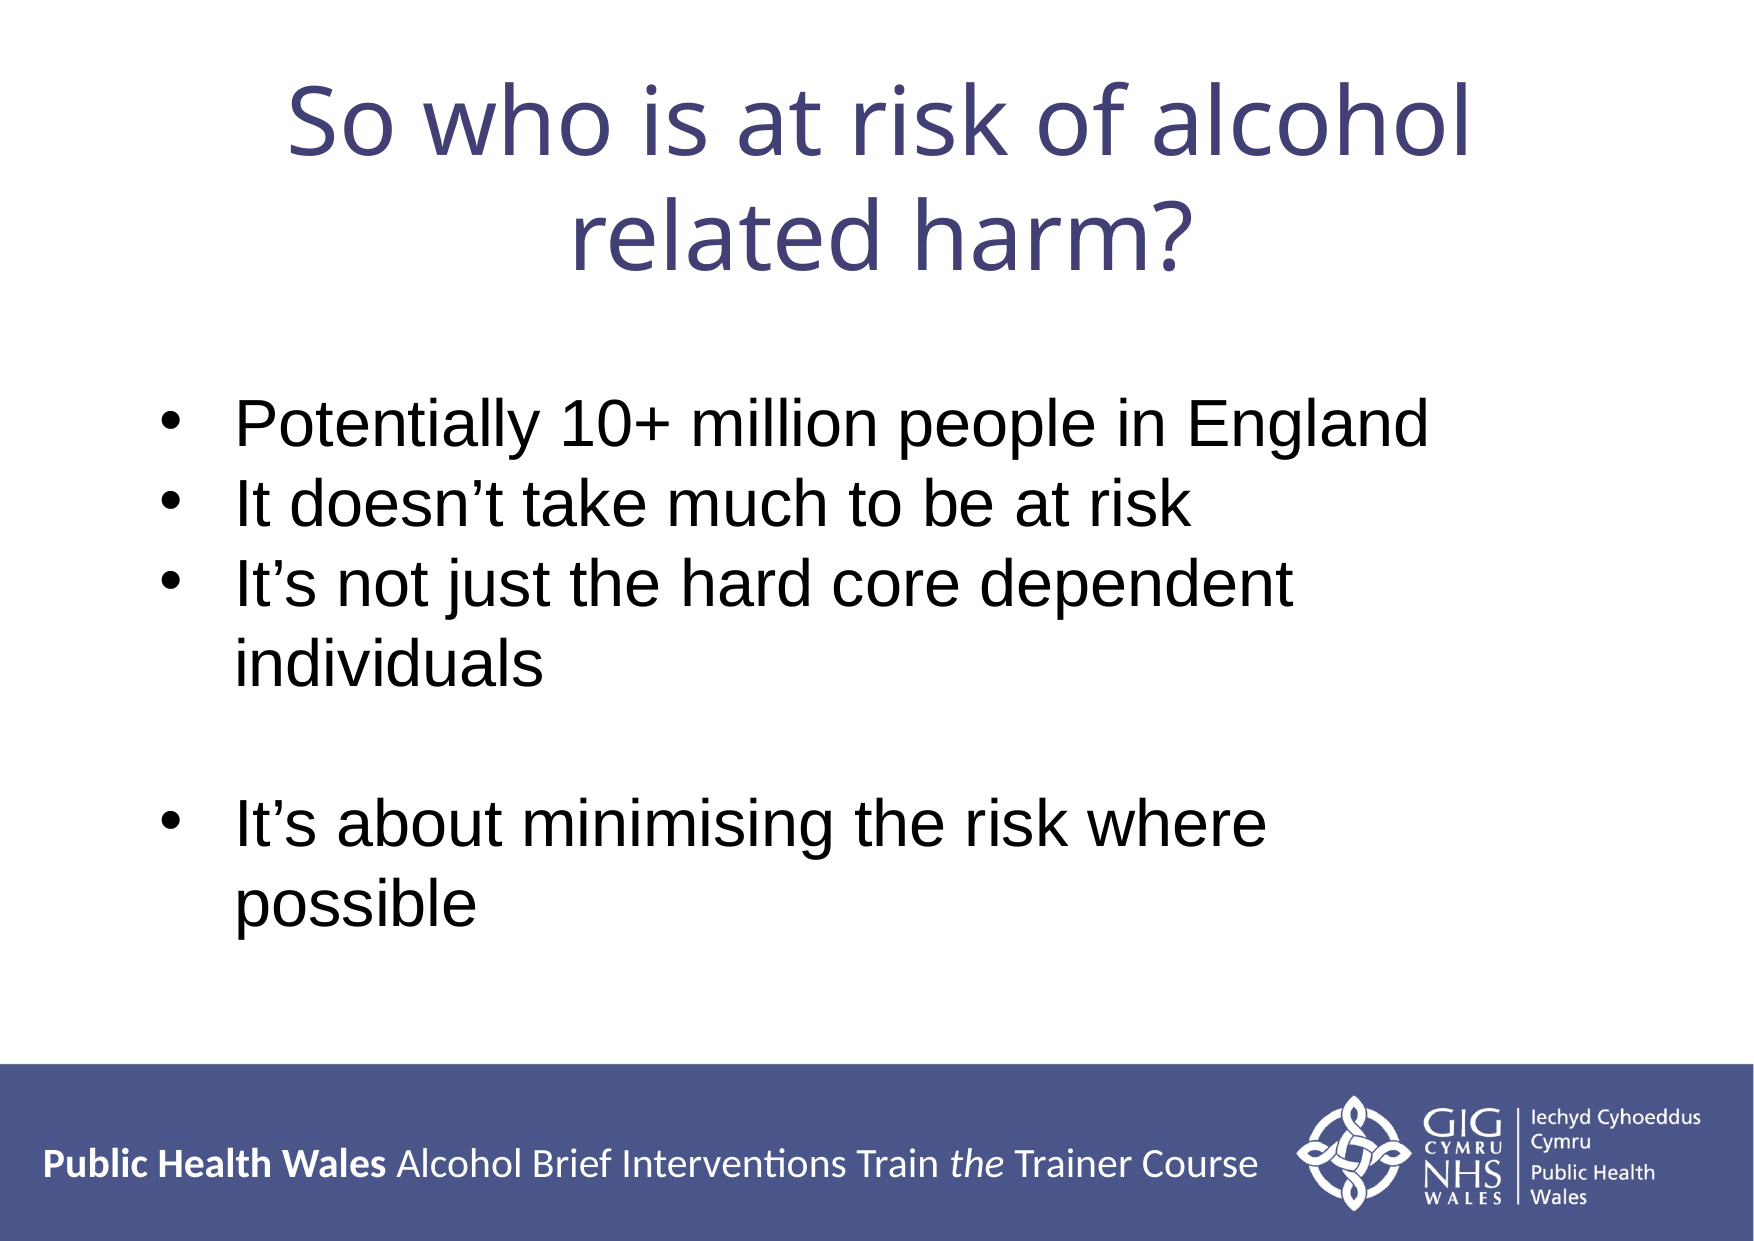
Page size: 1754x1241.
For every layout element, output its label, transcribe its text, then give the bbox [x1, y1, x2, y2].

title So who is at risk of alcohol related harm? [137, 74, 1626, 276]
picture [0, 0, 1754, 1241]
text_box Potentially 10+ million people in England It doesn’t take much to be at risk It’s not just the hard core dependent individuals It’s about minimising the risk where possible [144, 372, 1503, 947]
